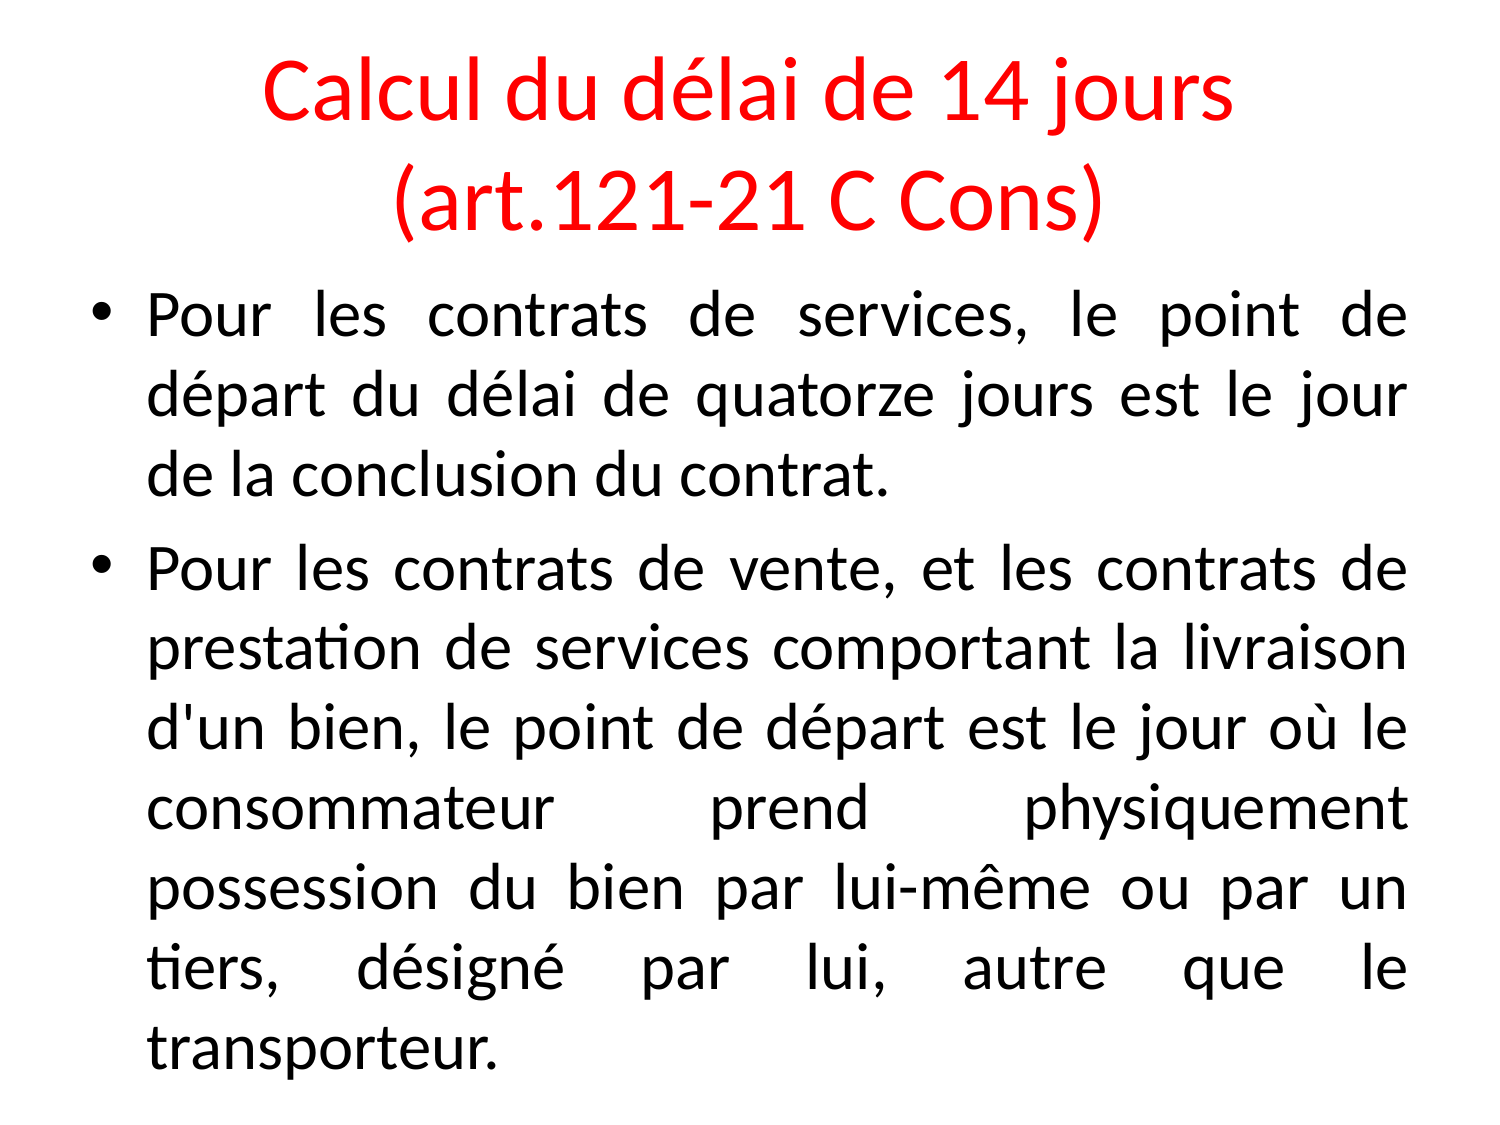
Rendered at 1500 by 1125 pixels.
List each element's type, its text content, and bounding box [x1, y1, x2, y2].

list Pour les contrats de services, le point de départ du délai de quatorze jours est le jour de la conclusion du contrat. Pour les contrats de vente, et les contrats de prestation de services comportant la livraison d'un bien, le point de départ est le jour où le consommateur prend physiquement possession du bien par lui-même ou par un tiers, désigné par lui, autre que le transporteur. [75, 262, 1425, 1005]
title Calcul du délai de 14 jours (art.121-21 C Cons) [75, 45, 1425, 233]
